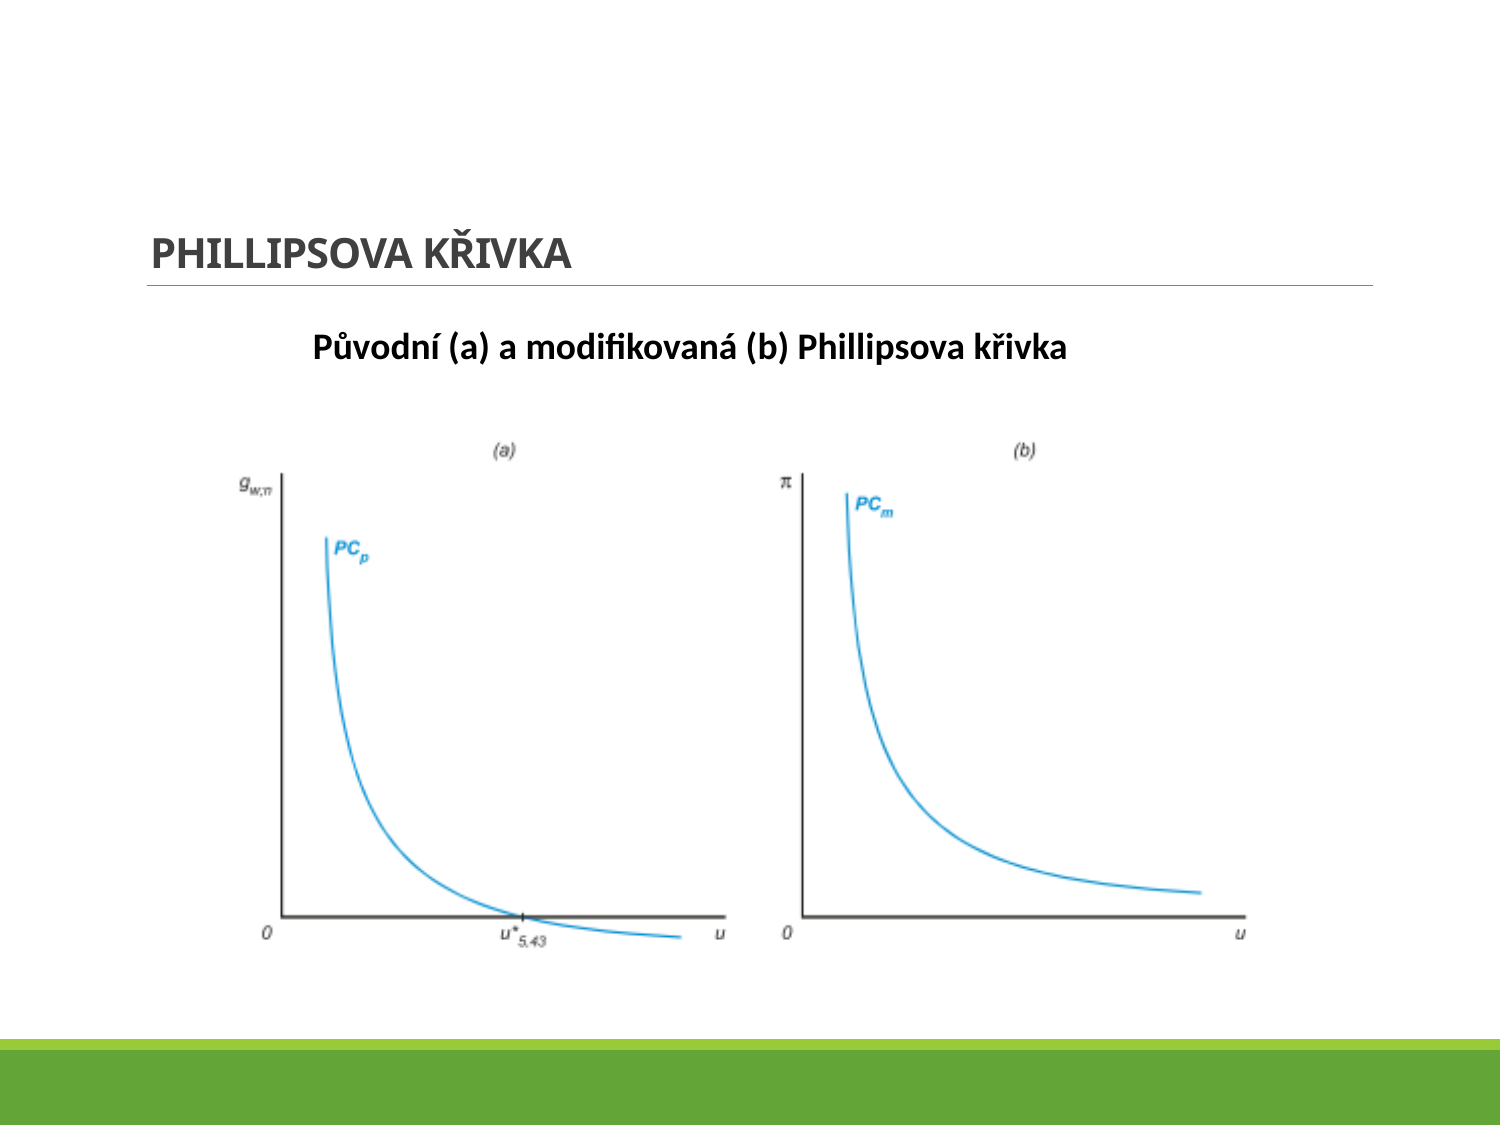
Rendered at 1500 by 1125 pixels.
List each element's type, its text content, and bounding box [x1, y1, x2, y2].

text_box Původní (a) a modifikovaná (b) Phillipsova křivka [206, 314, 1176, 375]
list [235, 413, 1265, 948]
title PHILLIPSOVA KŘIVKA [135, 47, 1373, 285]
